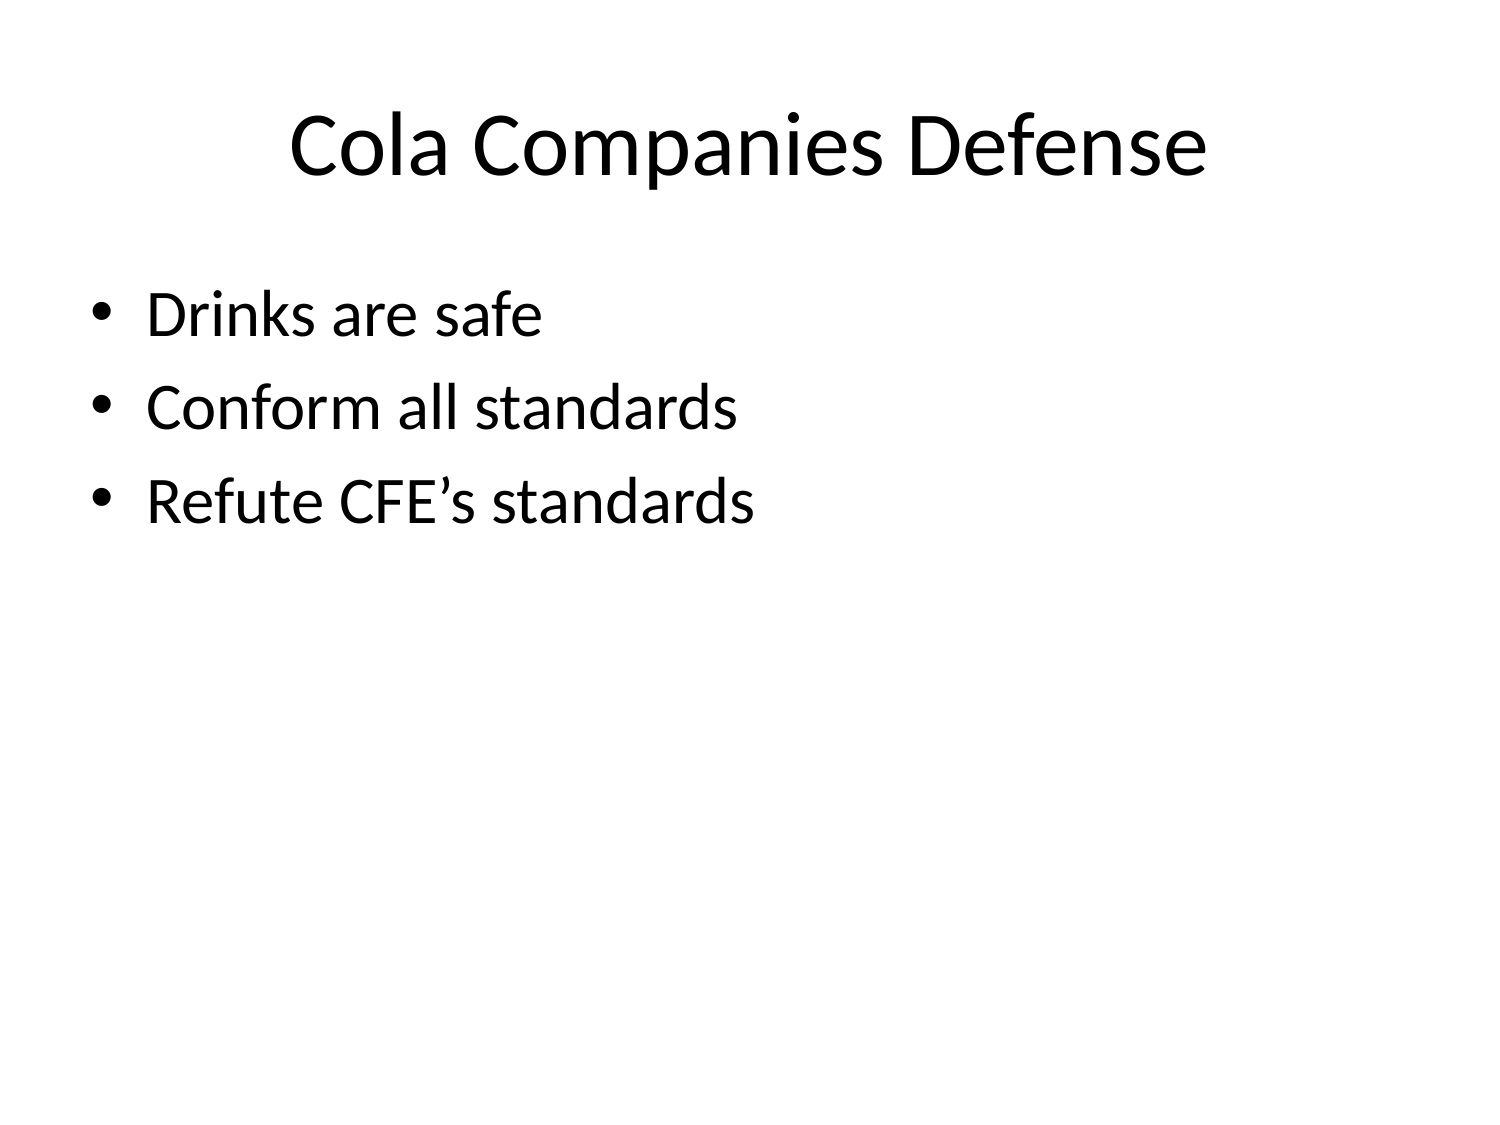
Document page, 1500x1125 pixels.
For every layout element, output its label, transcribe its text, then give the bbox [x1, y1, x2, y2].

list Drinks are safe Conform all standards Refute CFE’s standards [75, 262, 1425, 1005]
title Cola Companies Defense [75, 45, 1425, 233]
